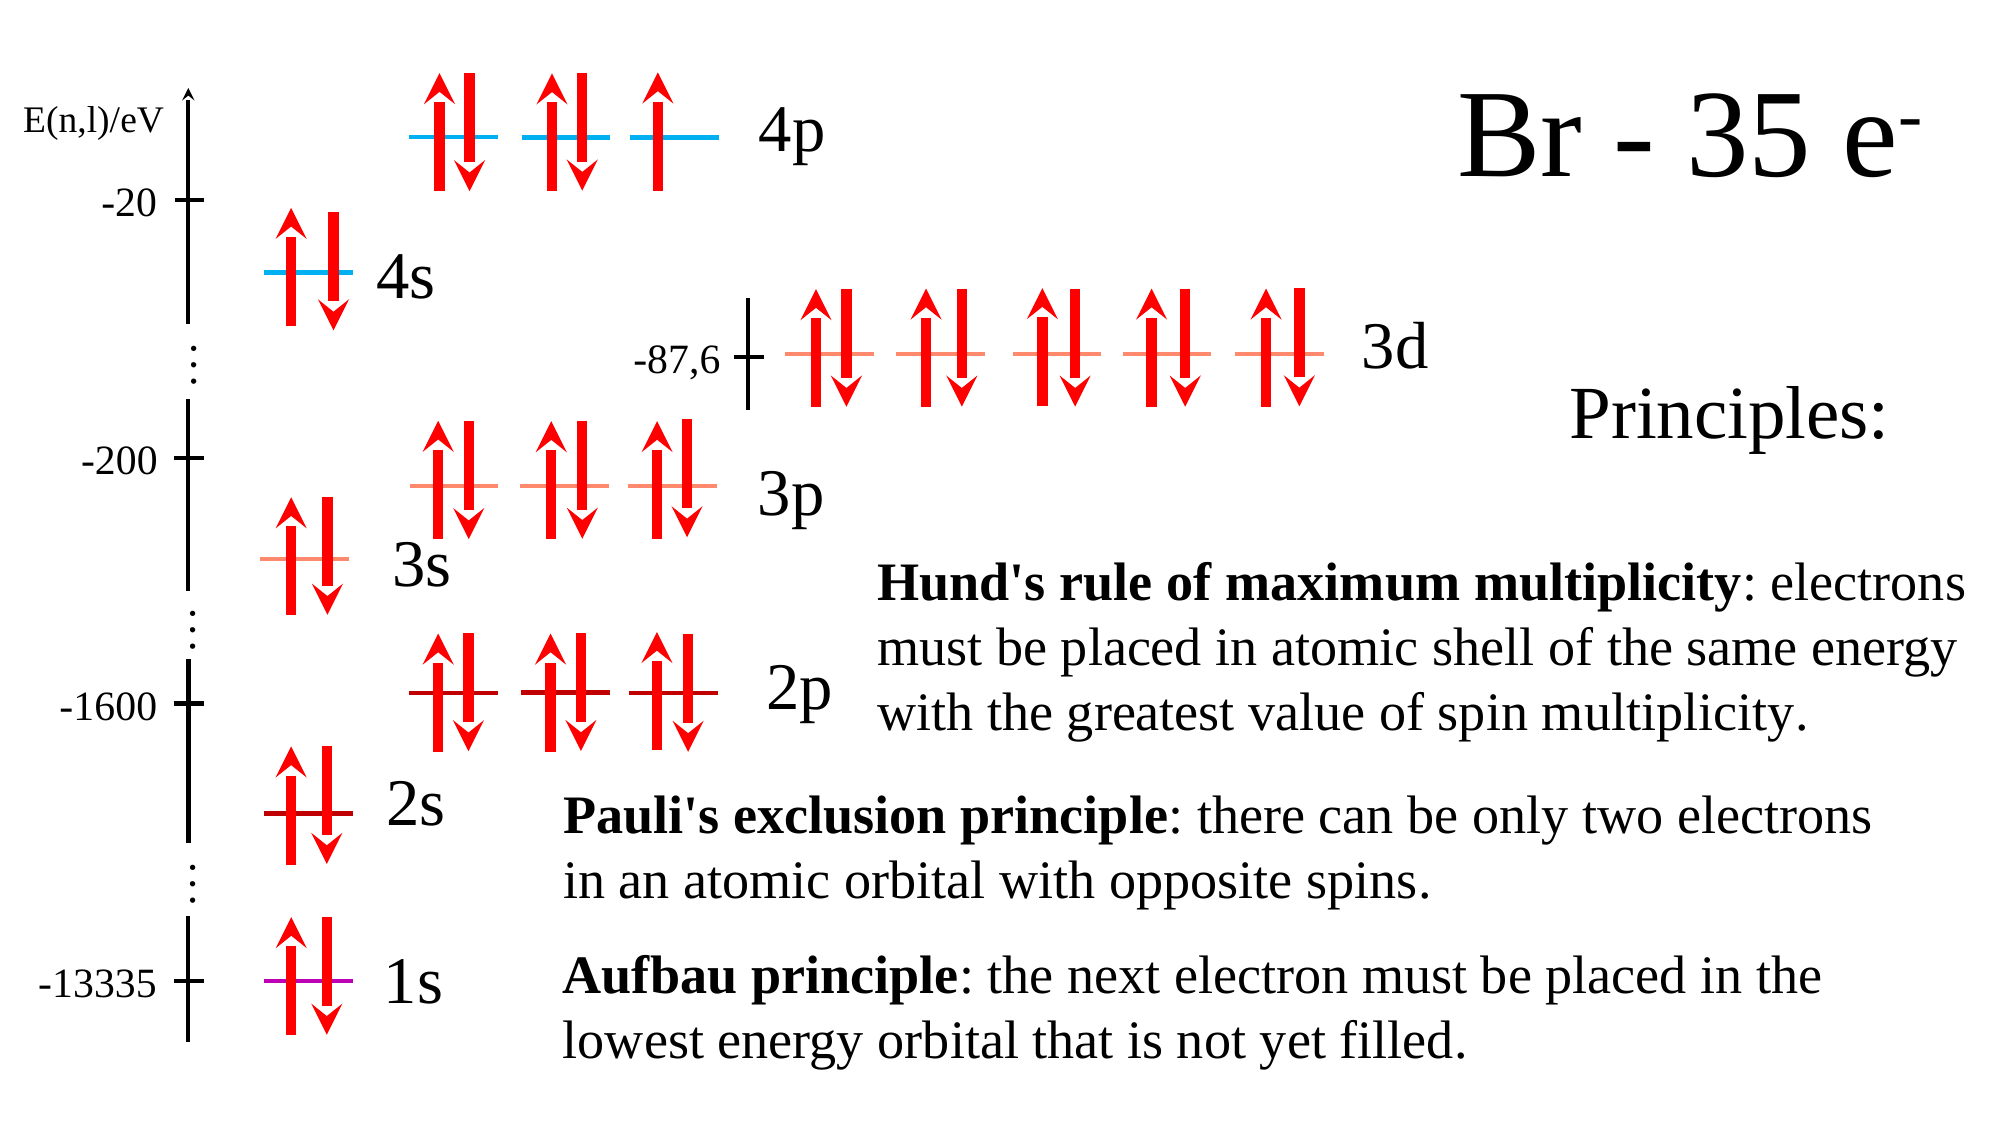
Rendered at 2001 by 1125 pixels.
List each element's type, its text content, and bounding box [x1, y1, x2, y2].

text_box Aufbau principle: the next electron must be placed in the lowest energy orbital that is not yet filled. [547, 932, 1984, 1077]
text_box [291, 207, 334, 331]
text_box 3s [377, 512, 467, 608]
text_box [438, 420, 468, 540]
text_box -20 [86, 167, 173, 233]
text_box Principles: [1554, 356, 1905, 462]
text_box 2p [751, 635, 849, 730]
text_box 2s [371, 751, 461, 847]
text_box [176, 595, 202, 658]
text_box 4p [744, 77, 842, 173]
text_box 3p [743, 441, 840, 537]
text_box -13335 [23, 948, 172, 1014]
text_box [439, 72, 469, 192]
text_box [582, 419, 687, 539]
text_box E(n,l)/eV [8, 87, 180, 148]
text_box -1600 [44, 670, 173, 736]
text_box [177, 330, 202, 392]
text_box 4s [361, 224, 451, 320]
text_box 3d [1346, 294, 1444, 389]
text_box -200 [66, 425, 174, 491]
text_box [469, 72, 583, 192]
text_box Pauli's exclusion principle: there can be only two electrons in an atomic orbital with opposite spins. [548, 771, 1933, 917]
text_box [176, 848, 202, 911]
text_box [469, 420, 658, 540]
text_box Hund's rule of maximum multiplicity: electrons must be placed in atomic shell of the same energy with the greatest value of spin multiplicity. [862, 539, 1985, 749]
text_box -87,6 [618, 324, 736, 389]
text_box 1s [369, 929, 459, 1024]
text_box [583, 72, 658, 192]
text_box Br - 35 e- [1442, 44, 1938, 210]
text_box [291, 496, 328, 616]
